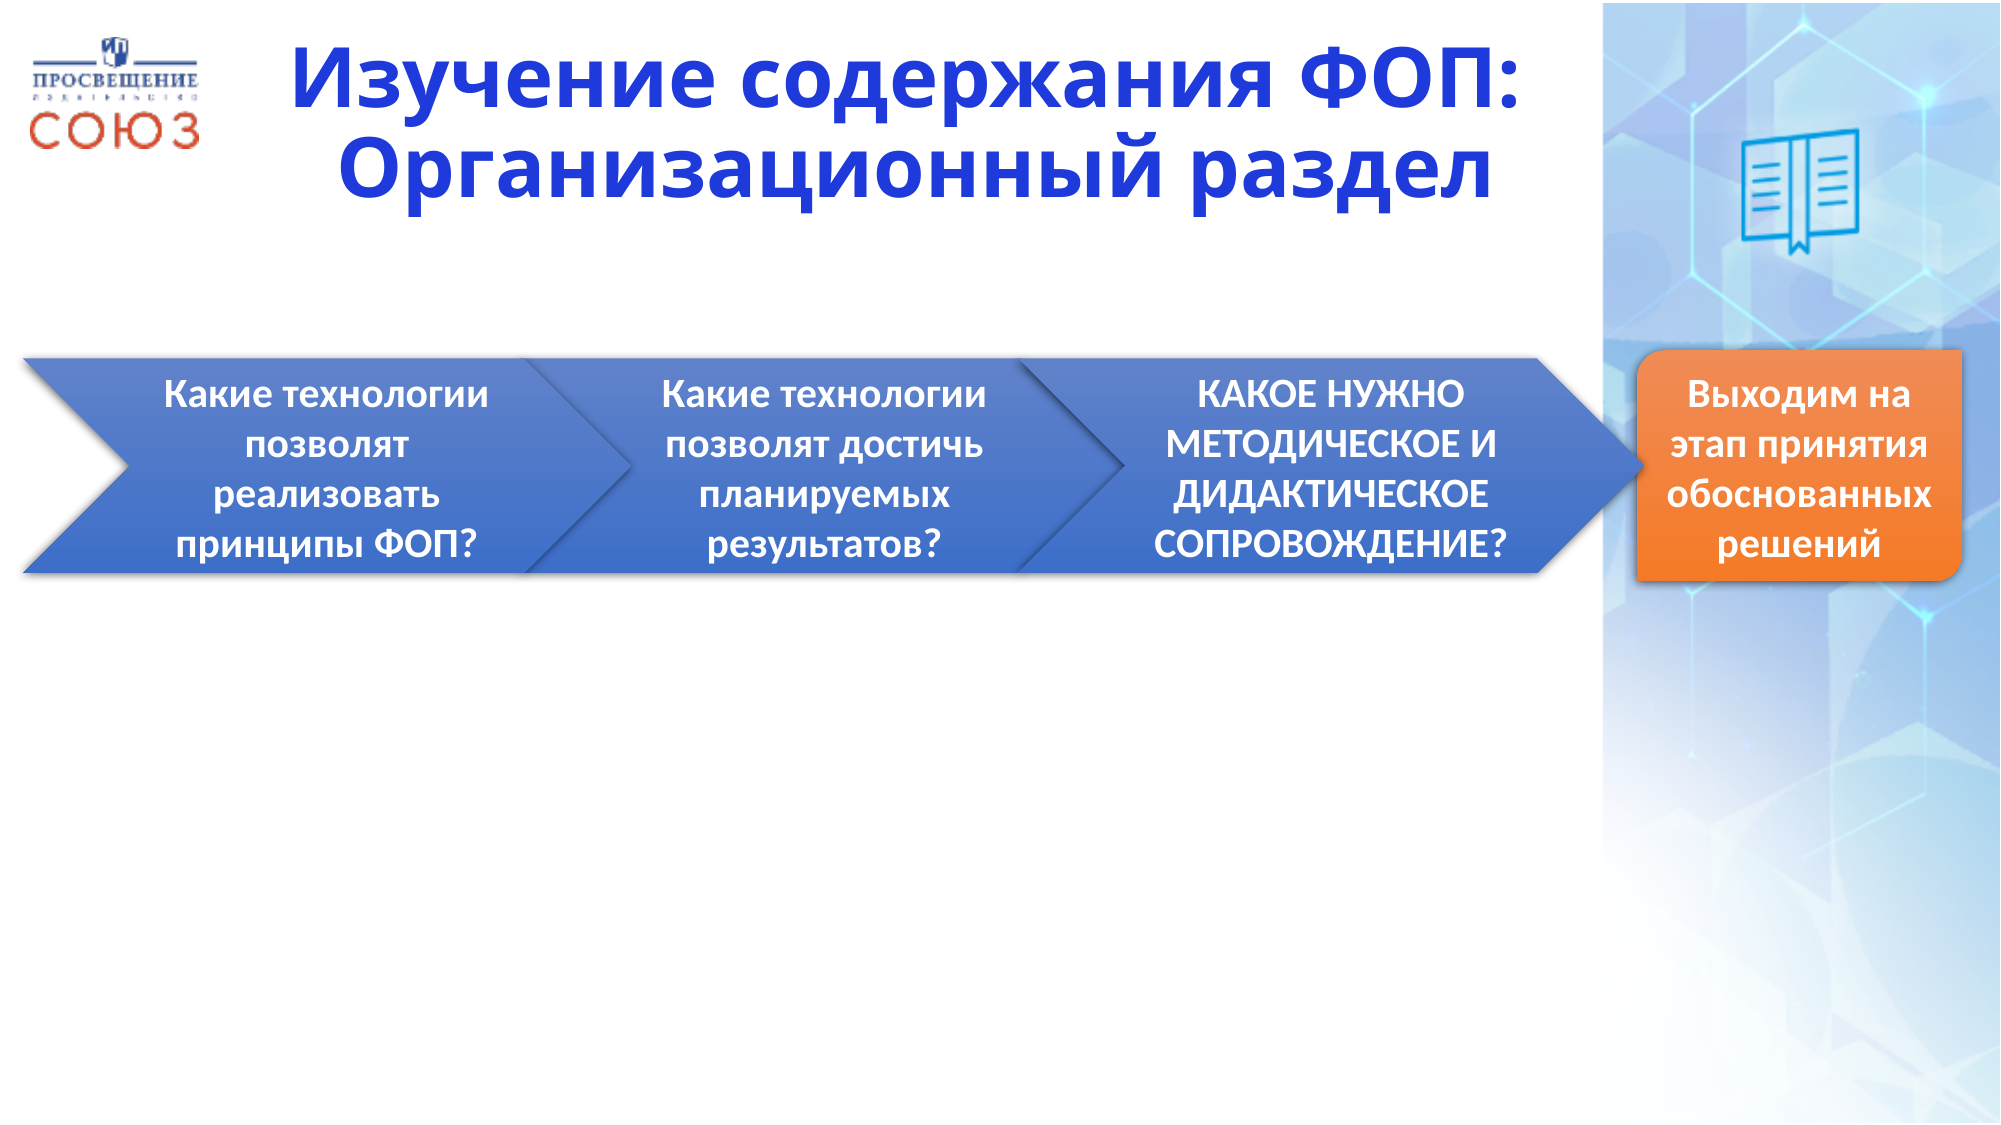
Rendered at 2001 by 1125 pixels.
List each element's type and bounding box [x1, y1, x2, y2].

text_box [0, 3, 2000, 1123]
